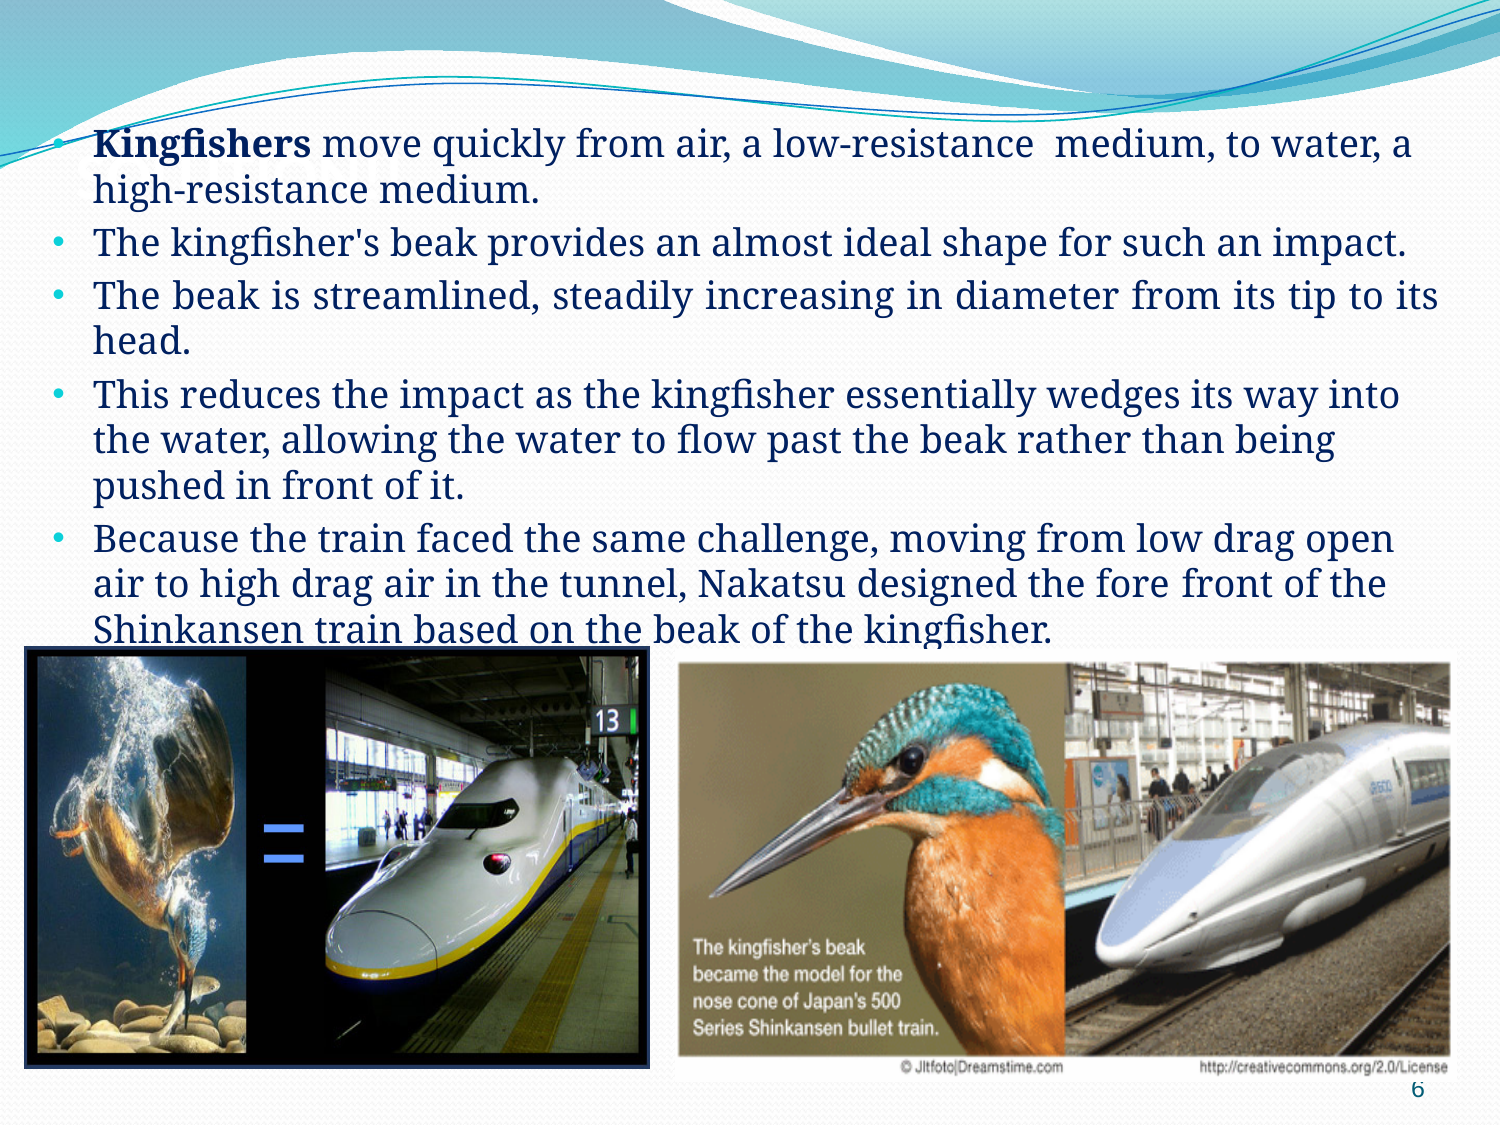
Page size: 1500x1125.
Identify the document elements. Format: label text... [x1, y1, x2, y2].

title SOLUTION!! [75, 24, 1425, 112]
list Kingfishers move quickly from air, a low-resistance medium, to water, a high-resistance medium. The kingfisher's beak provides an almost ideal shape for such an impact. The beak is streamlined, steadily increasing in diameter from its tip to its head. This reduces the impact as the kingfisher essentially wedges its way into the water, allowing the water to flow past the beak rather than being pushed in front of it. Because the train faced the same challenge, moving from low drag open air to high drag air in the tunnel, Nakatsu designed the fore front of the Shinkansen train based on the beak of the kingfisher. [37, 112, 1457, 663]
picture [674, 649, 1457, 1082]
slide_number 6 [1299, 1094, 1425, 1103]
picture [24, 646, 651, 1069]
